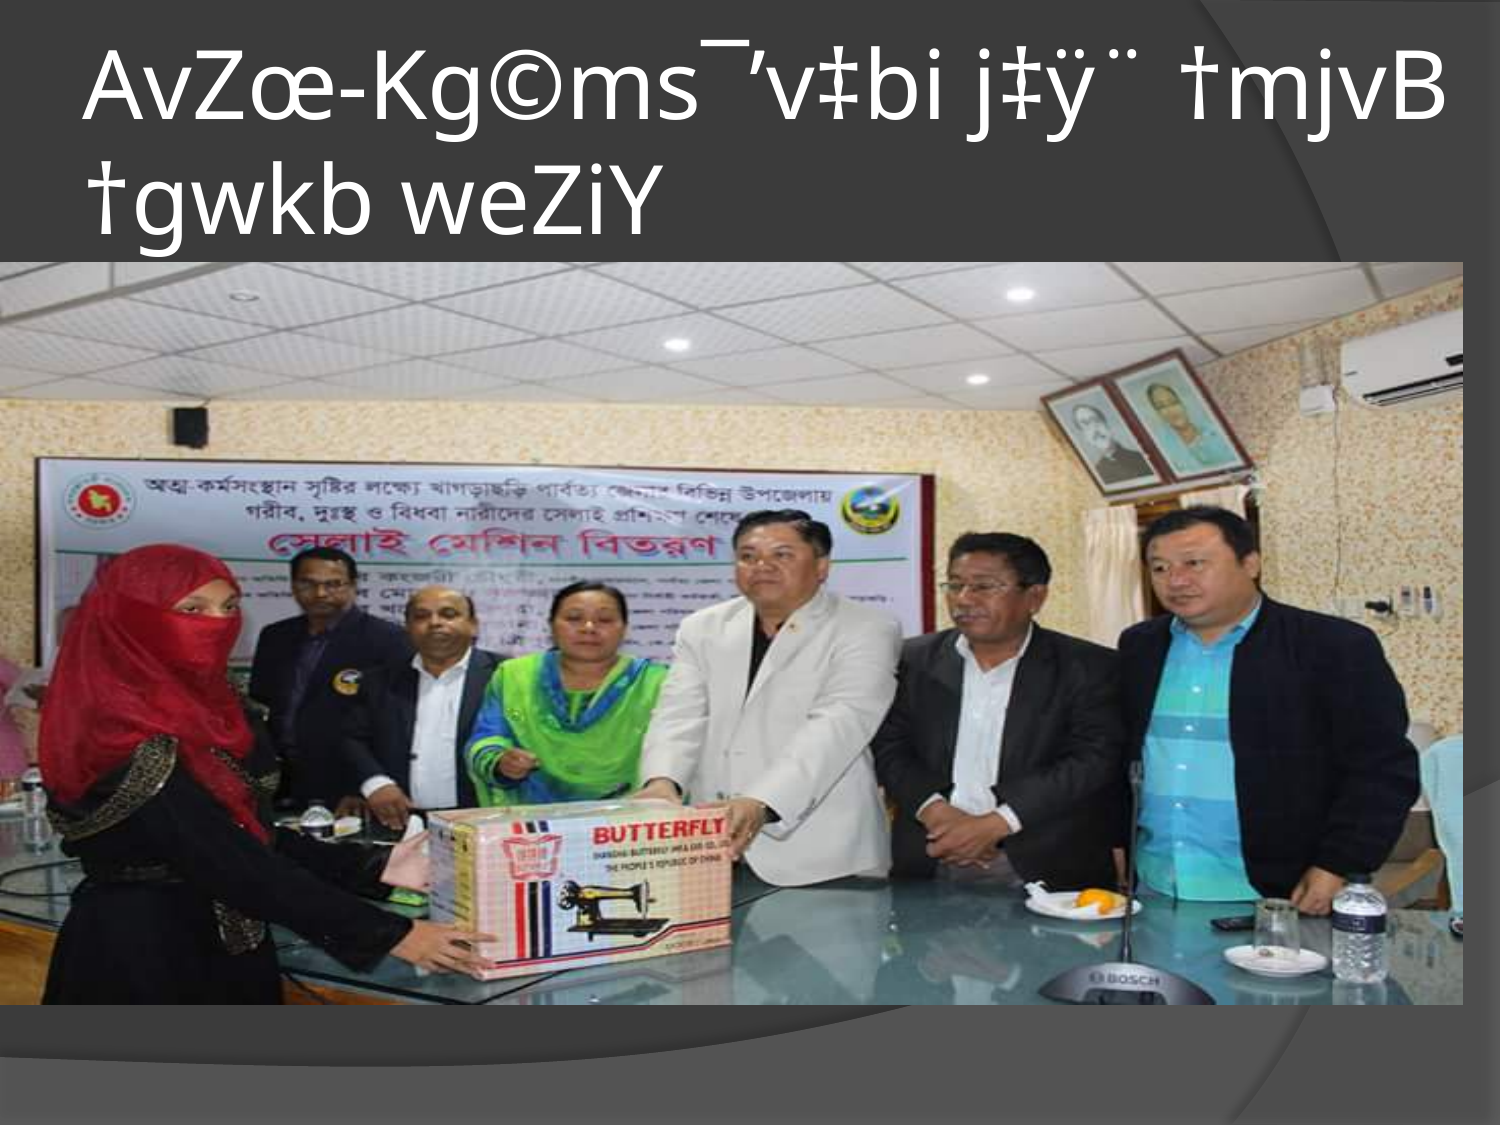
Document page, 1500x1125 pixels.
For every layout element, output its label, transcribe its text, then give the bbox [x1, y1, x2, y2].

title AvZœ-Kg©ms¯’v‡bi j‡ÿ¨ †mjvB †gwkb weZiY [75, 45, 1500, 233]
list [0, 262, 1463, 1006]
